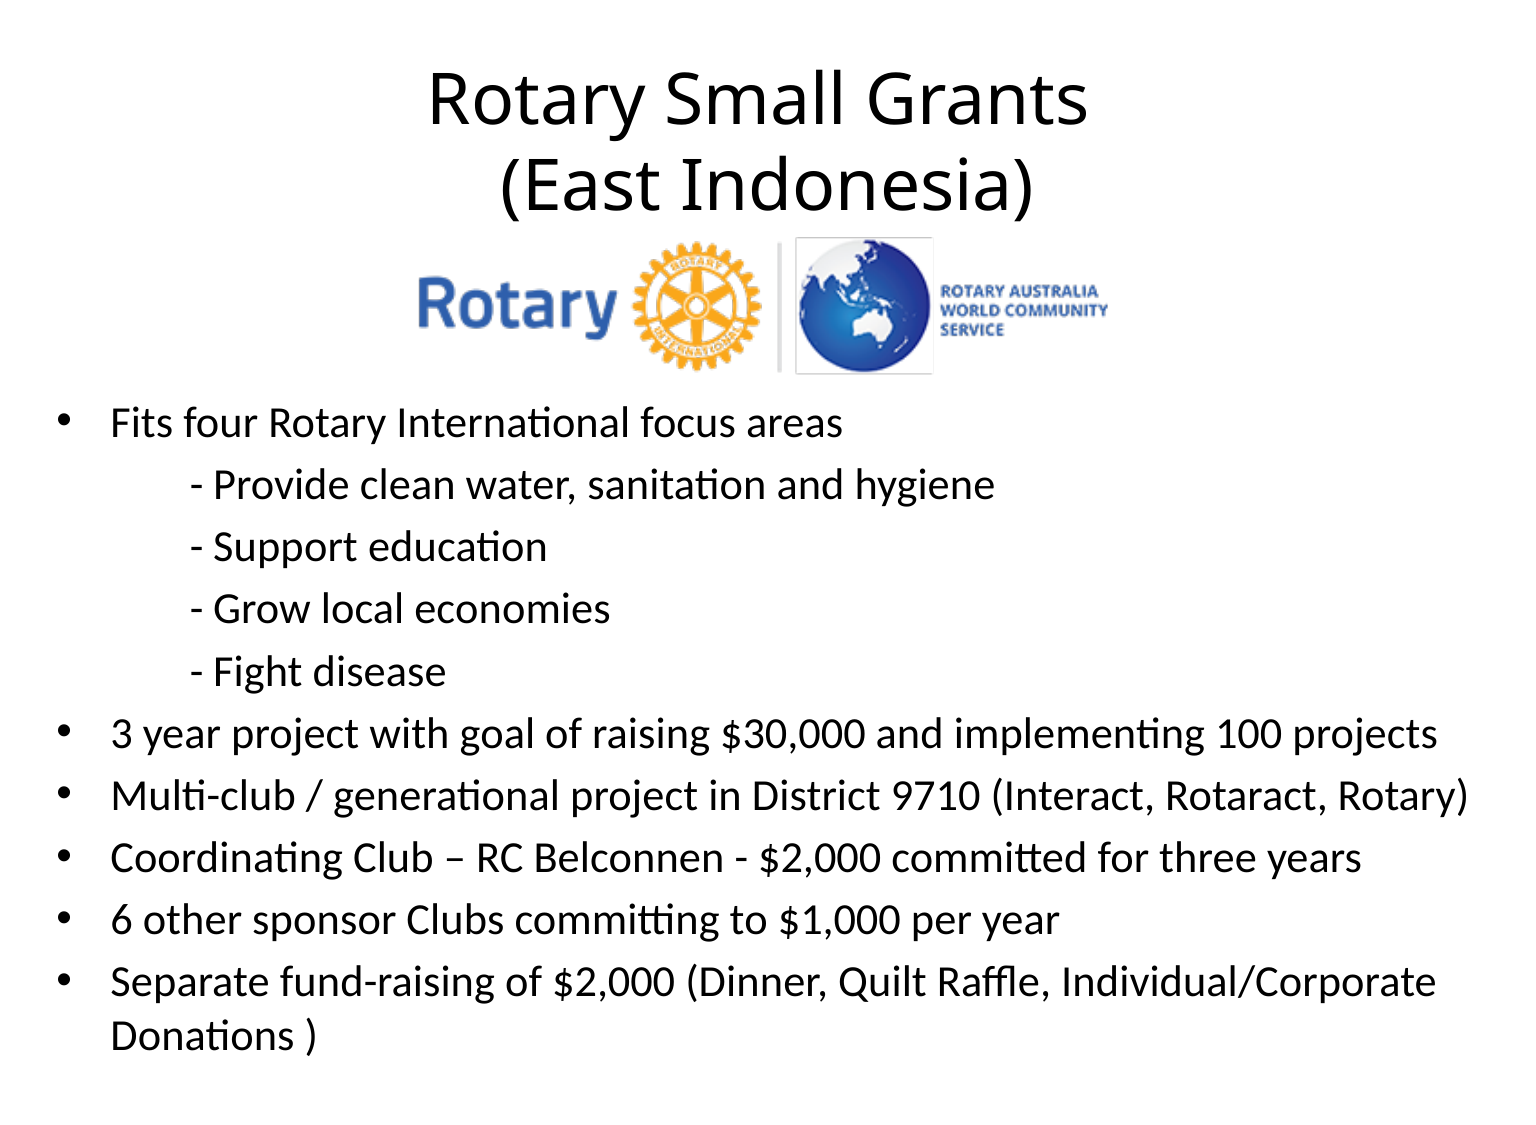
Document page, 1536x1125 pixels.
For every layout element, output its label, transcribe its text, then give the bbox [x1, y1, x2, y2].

list Fits four Rotary International focus areas - Provide clean water, sanitation and hygiene - Support education - Grow local economies - Fight disease 3 year project with goal of raising $30,000 and implementing 100 projects Multi-club / generational project in District 9710 (Interact, Rotaract, Rotary) Coordinating Club – RC Belconnen - $2,000 committed for three years 6 other sponsor Clubs committing to $1,000 per year Separate fund-raising of $2,000 (Dinner, Quilt Raffle, Individual/Corporate Donations ) [41, 385, 1495, 1094]
title Rotary Small Grants (East Indonesia) [76, 45, 1459, 233]
picture [416, 220, 1120, 408]
